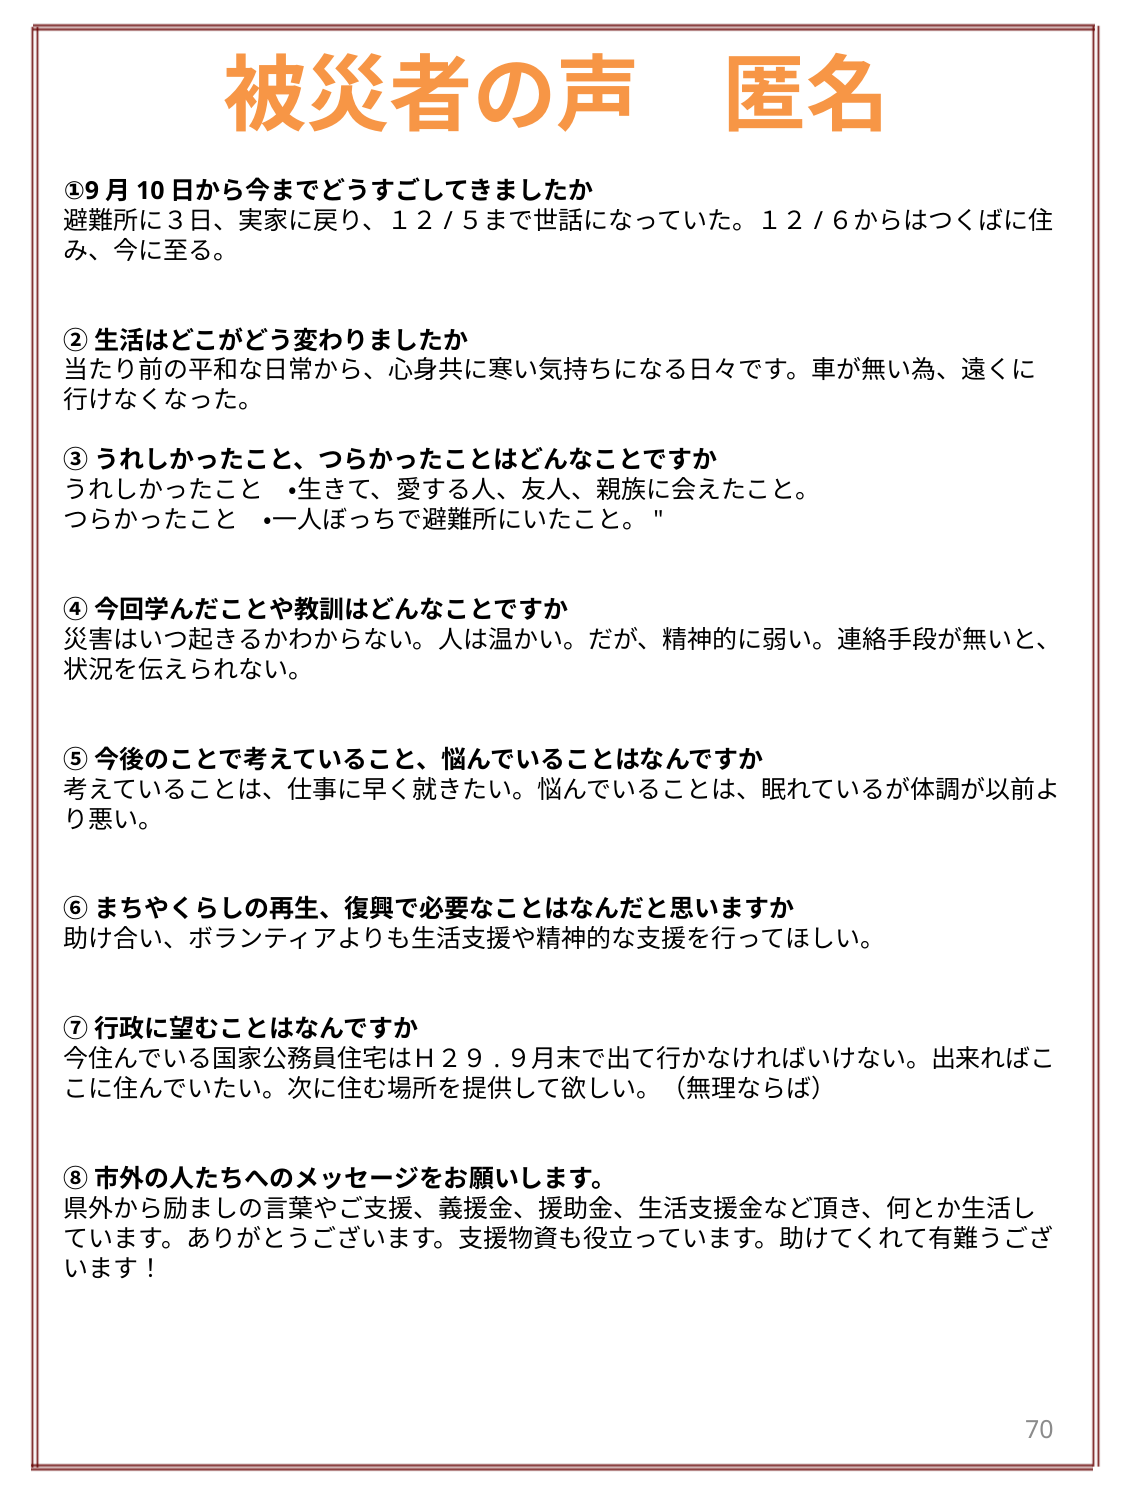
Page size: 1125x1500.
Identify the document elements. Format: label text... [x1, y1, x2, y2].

picture [22, 17, 1106, 1476]
title 被災者の声 匿名 [125, 0, 988, 159]
list ①9月10日から今までどうすごしてきましたか 避難所に３日、実家に戻り、１２/５まで世話になっていた。１２/６からはつくばに住み、今に至る。 ②生活はどこがどう変わりましたか 当たり前の平和な日常から、心身共に寒い気持ちになる日々です。車が無い為、遠くに行けなくなった。 ③うれしかったこと、つらかったことはどんなことですか うれしかったこと ・生きて、愛する人、友人、親族に会えたこと。 つらかったこと ・一人ぼっちで避難所にいたこと。" ④今回学んだことや教訓はどんなことですか 災害はいつ起きるかわからない。人は温かい。だが、精神的に弱い。連絡手段が無いと、状況を伝えられない。 ⑤今後のことで考えていること、悩んでいることはなんですか 考えていることは、仕事に早く就きたい。悩んでいることは、眠れているが体調が以前より悪い。 ⑥まちやくらしの再生、復興で必要なことはなんだと思いますか 助け合い、ボランティアよりも生活支援や精神的な支援を行ってほしい。 ⑦行政に望むことはなんですか 今住んでいる国家公務員住宅はＨ２９.９月末で出て行かなければいけない。出来ればここに住んでいたい。次に住む場所を提供して欲しい。（無理ならば） ⑧市外の人たちへのメッセージをお願いします。 県外から励ましの言葉やご支援、義援金、援助金、生活支援金など頂き、何とか生活しています。ありがとうございます。支援物資も役立っています。助けてくれて有難うございます！ [56, 159, 1069, 1340]
slide_number 70 [806, 1390, 1069, 1471]
